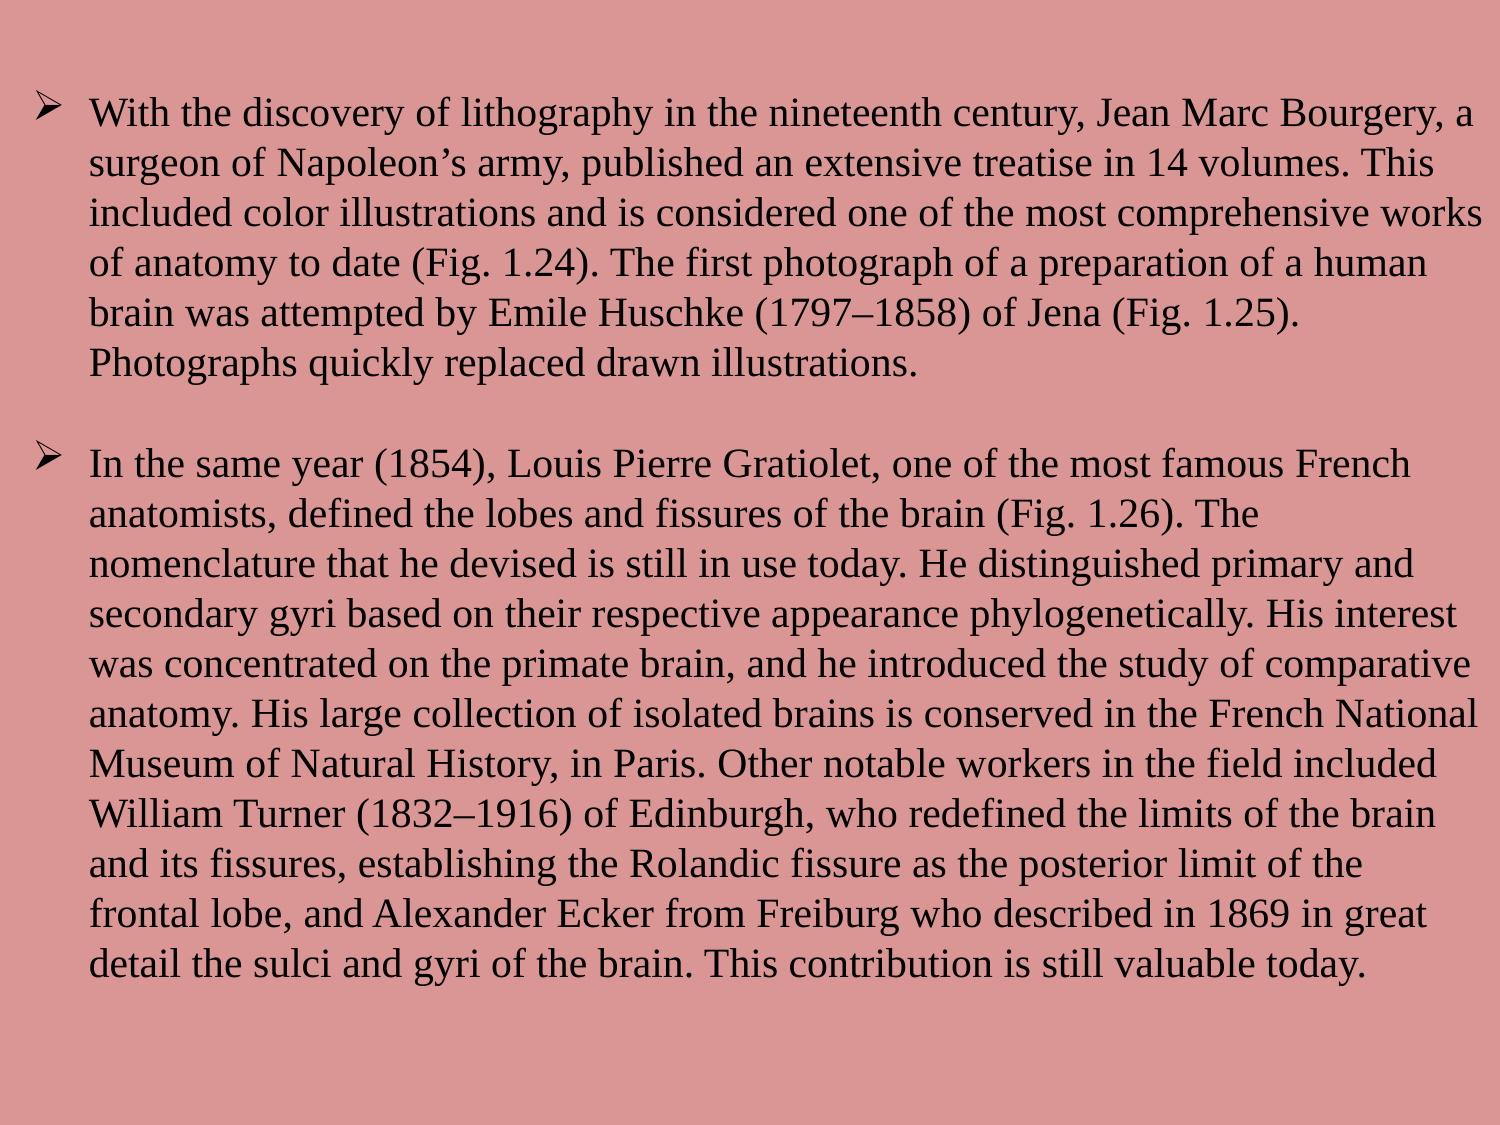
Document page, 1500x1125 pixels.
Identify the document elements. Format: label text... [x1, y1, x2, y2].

text_box With the discovery of lithography in the nineteenth century, Jean Marc Bourgery, a surgeon of Napoleon’s army, published an extensive treatise in 14 volumes. This included color illustrations and is considered one of the most comprehensive works of anatomy to date (Fig. 1.24). The first photograph of a preparation of a human brain was attempted by Emile Huschke (1797–1858) of Jena (Fig. 1.25). Photographs quickly replaced drawn illustrations. In the same year (1854), Louis Pierre Gratiolet, one of the most famous French anatomists, defined the lobes and fissures of the brain (Fig. 1.26). The nomenclature that he devised is still in use today. He distinguished primary and secondary gyri based on their respective appearance phylogenetically. His interest was concentrated on the primate brain, and he introduced the study of comparative anatomy. His large collection of isolated brains is conserved in the French National Museum of Natural History, in Paris. Other notable workers in the field included William Turner (1832–1916) of Edinburgh, who redefined the limits of the brain and its fissures, establishing the Rolandic fissure as the posterior limit of the frontal lobe, and Alexander Ecker from Freiburg who described in 1869 in great detail the sulci and gyri of the brain. This contribution is still valuable today. [17, 77, 1500, 993]
